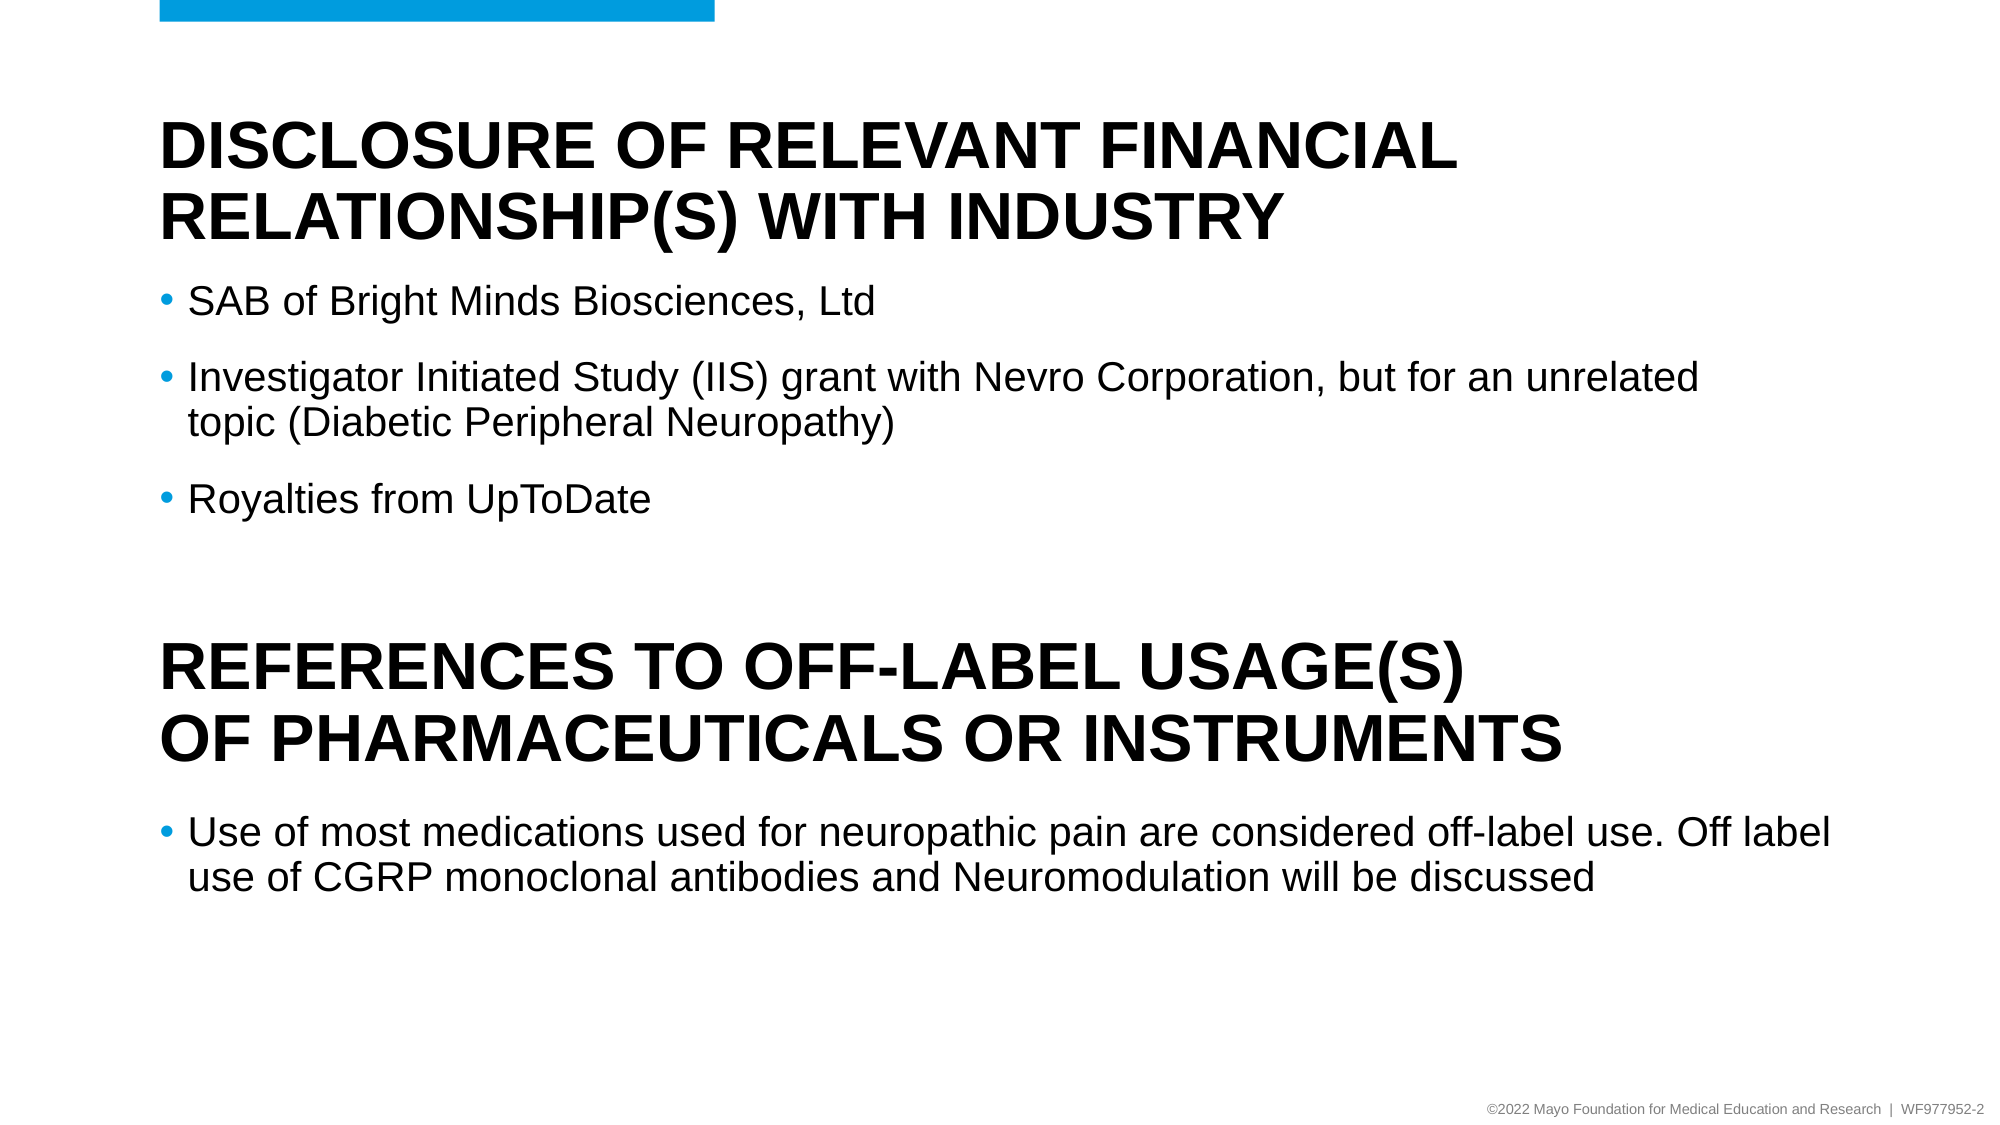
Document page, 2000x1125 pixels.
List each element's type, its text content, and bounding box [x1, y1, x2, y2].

text_box DISCLOSURE OF RELEVANT FINANCIAL RELATIONSHIP(S) WITH INDUSTRY [159, 120, 1800, 262]
text_box Use of most medications used for neuropathic pain are considered off-label use. Off label use of CGRP monoclonal antibodies and Neuromodulation will be discussed [159, 810, 1833, 894]
list SAB of Bright Minds Biosciences, Ltd Investigator Initiated Study (IIS) grant with Nevro Corporation, but for an unrelated topic (Diabetic Peripheral Neuropathy) Royalties from UpToDate [159, 279, 1800, 362]
text_box REFERENCES TO OFF-LABEL USAGE(S) OF PHARMACEUTICALS OR INSTRUMENTS [159, 642, 1800, 784]
